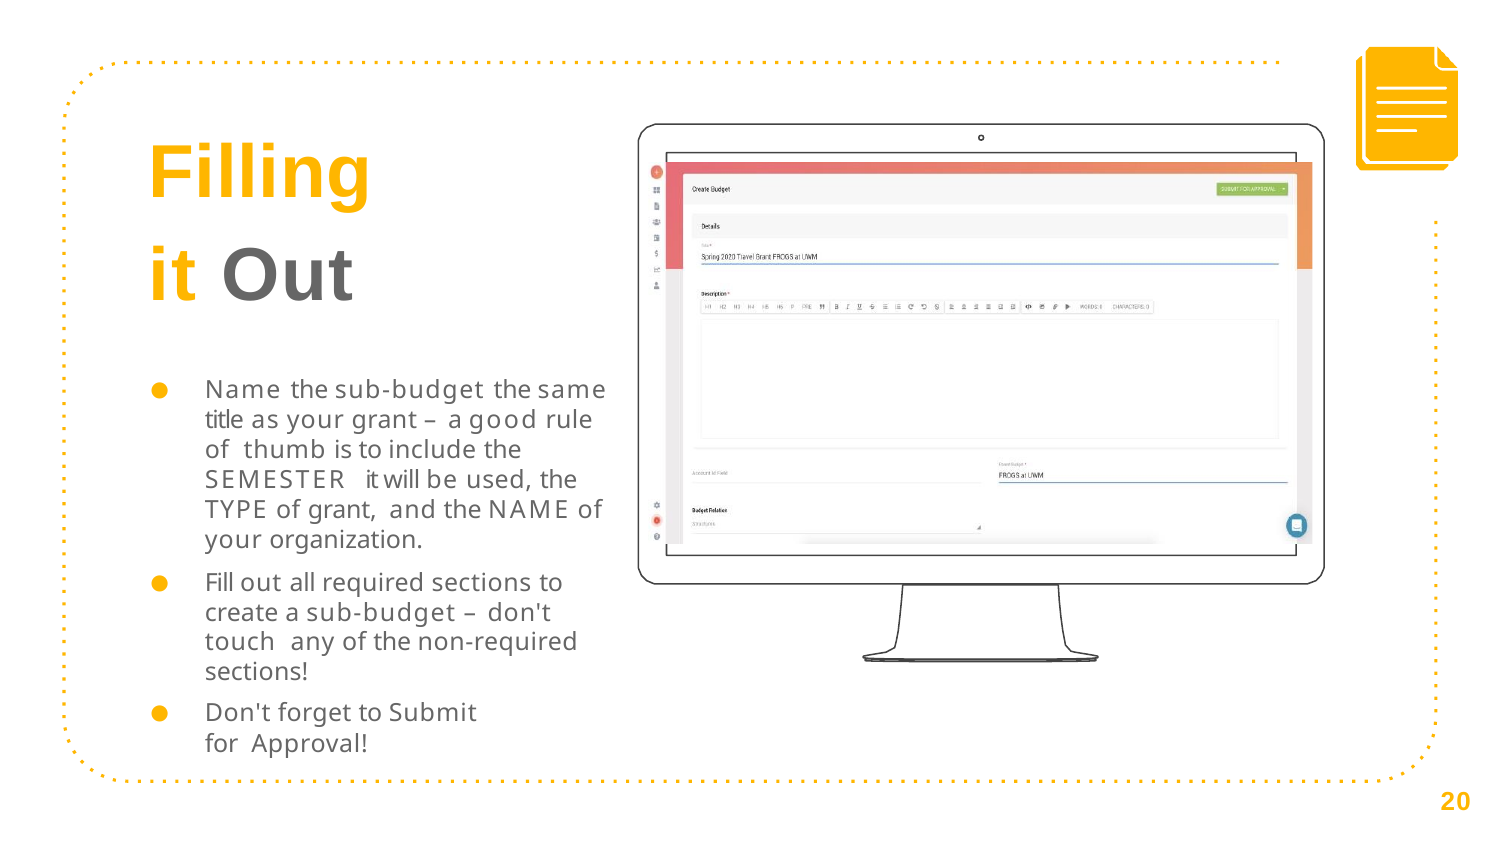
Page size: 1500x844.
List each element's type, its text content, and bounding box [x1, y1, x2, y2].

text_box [648, 46, 1458, 544]
text_box Name the sub-budget the same title as your grant – a good rule of thumb is to include the SEMESTER it will be used, the TYPE of grant, and the NAME of your organization. Fill out all required sections to create a sub-budget – don't touch any of the non-required sections! Don't forget to Submit for Approval! [146, 371, 617, 758]
slide_number 20 [1434, 783, 1480, 844]
title Filling it Out [146, 107, 446, 316]
text_box [638, 131, 1325, 662]
